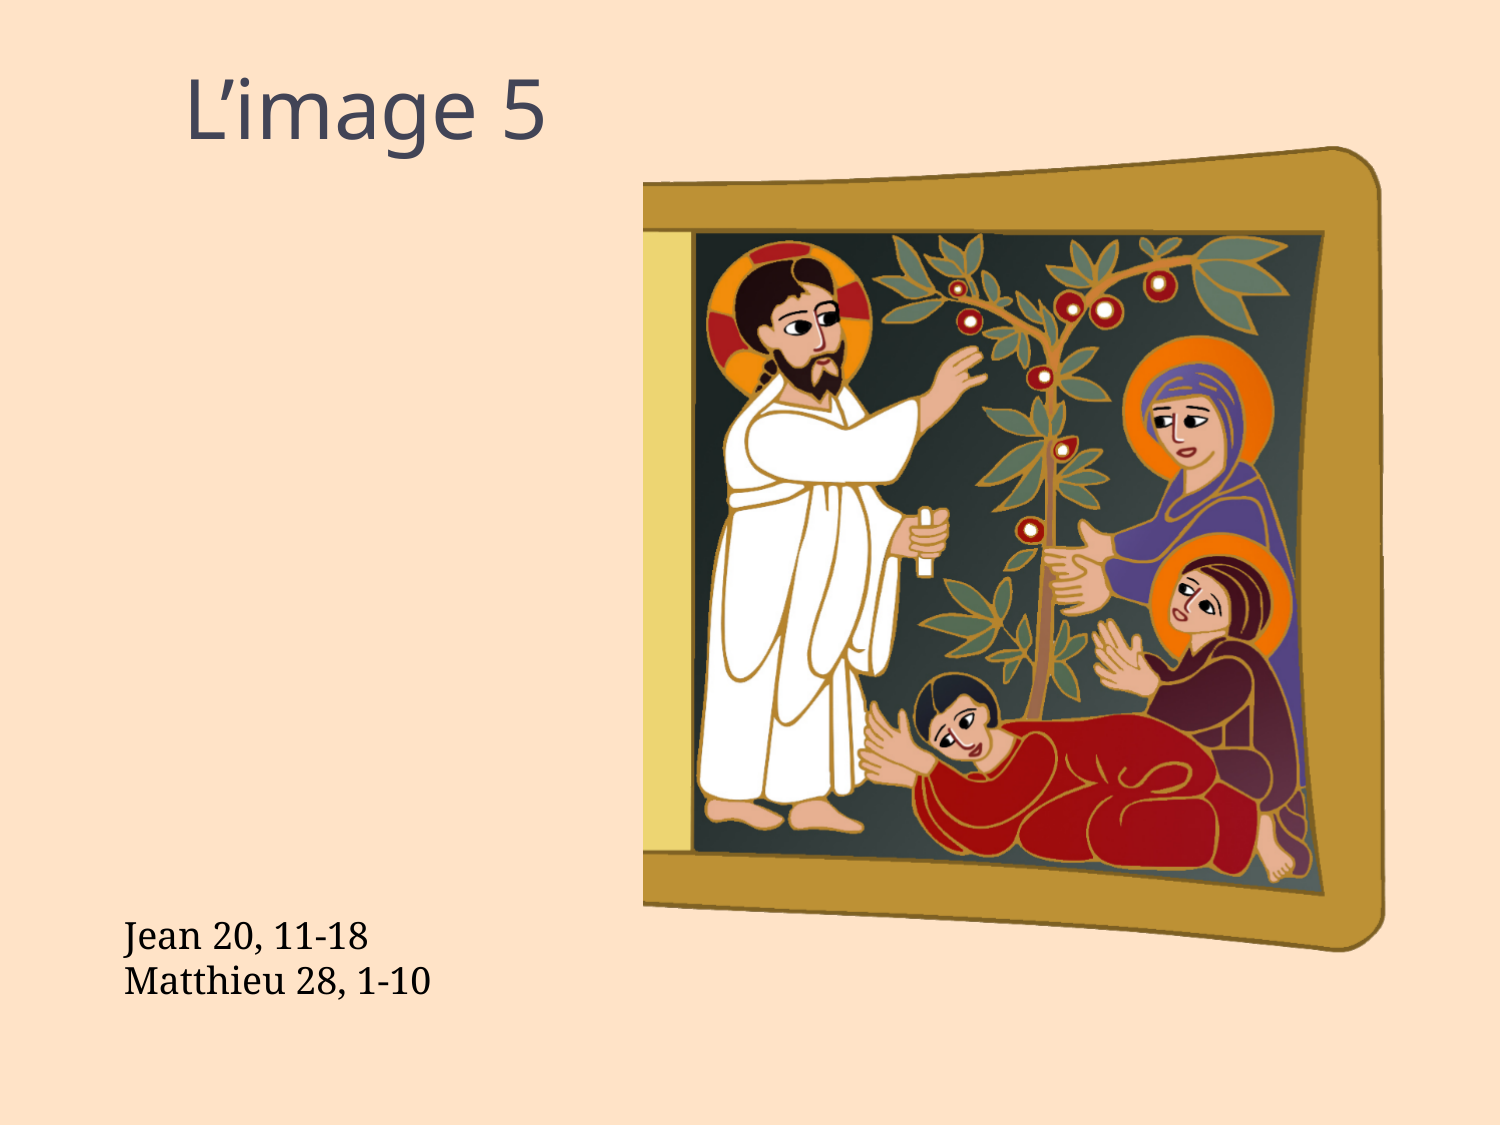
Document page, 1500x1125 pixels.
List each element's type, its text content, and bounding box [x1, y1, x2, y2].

picture [643, 133, 1460, 992]
title L’image 5 [0, 19, 786, 194]
text_box Jean 20, 11-18 Matthieu 28, 1-10 [109, 904, 476, 1010]
